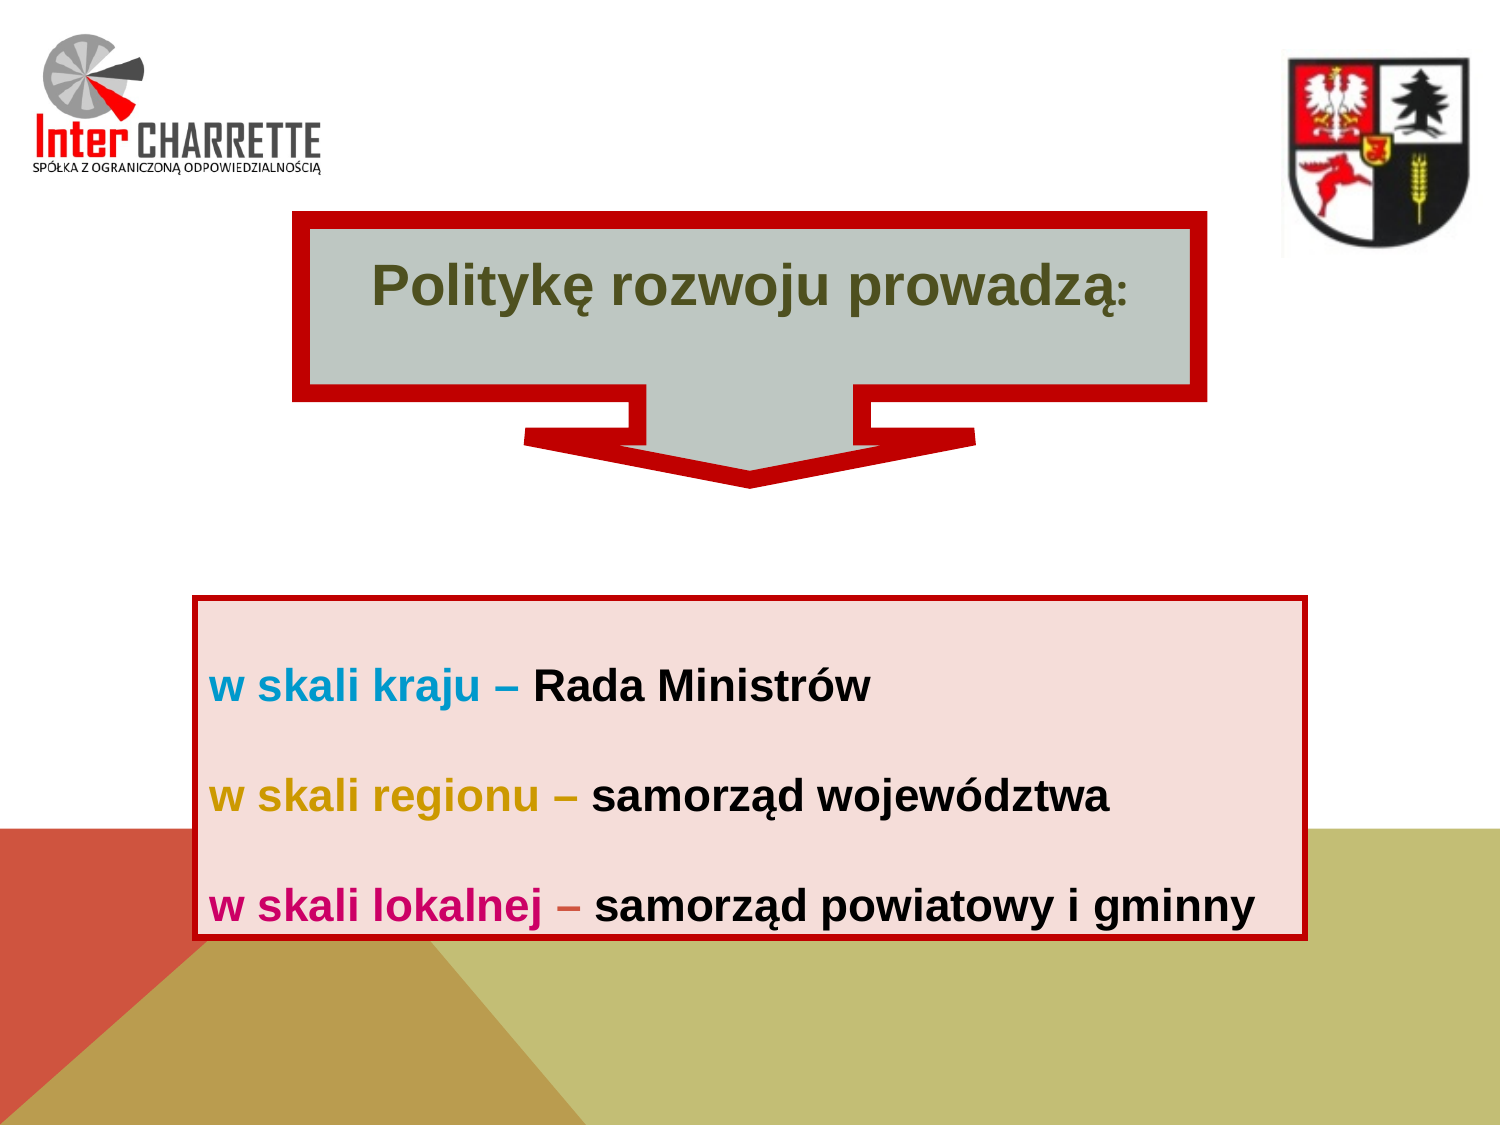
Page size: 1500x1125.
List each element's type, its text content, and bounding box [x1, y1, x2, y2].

picture [15, 15, 337, 195]
picture [1281, 48, 1483, 258]
text_box Politykę rozwoju prowadzą: [301, 219, 1199, 480]
text_box w skali kraju – Rada Ministrów w skali regionu – samorząd województwa w skali lokalnej – samorząd powiatowy i gminny [194, 597, 1305, 938]
